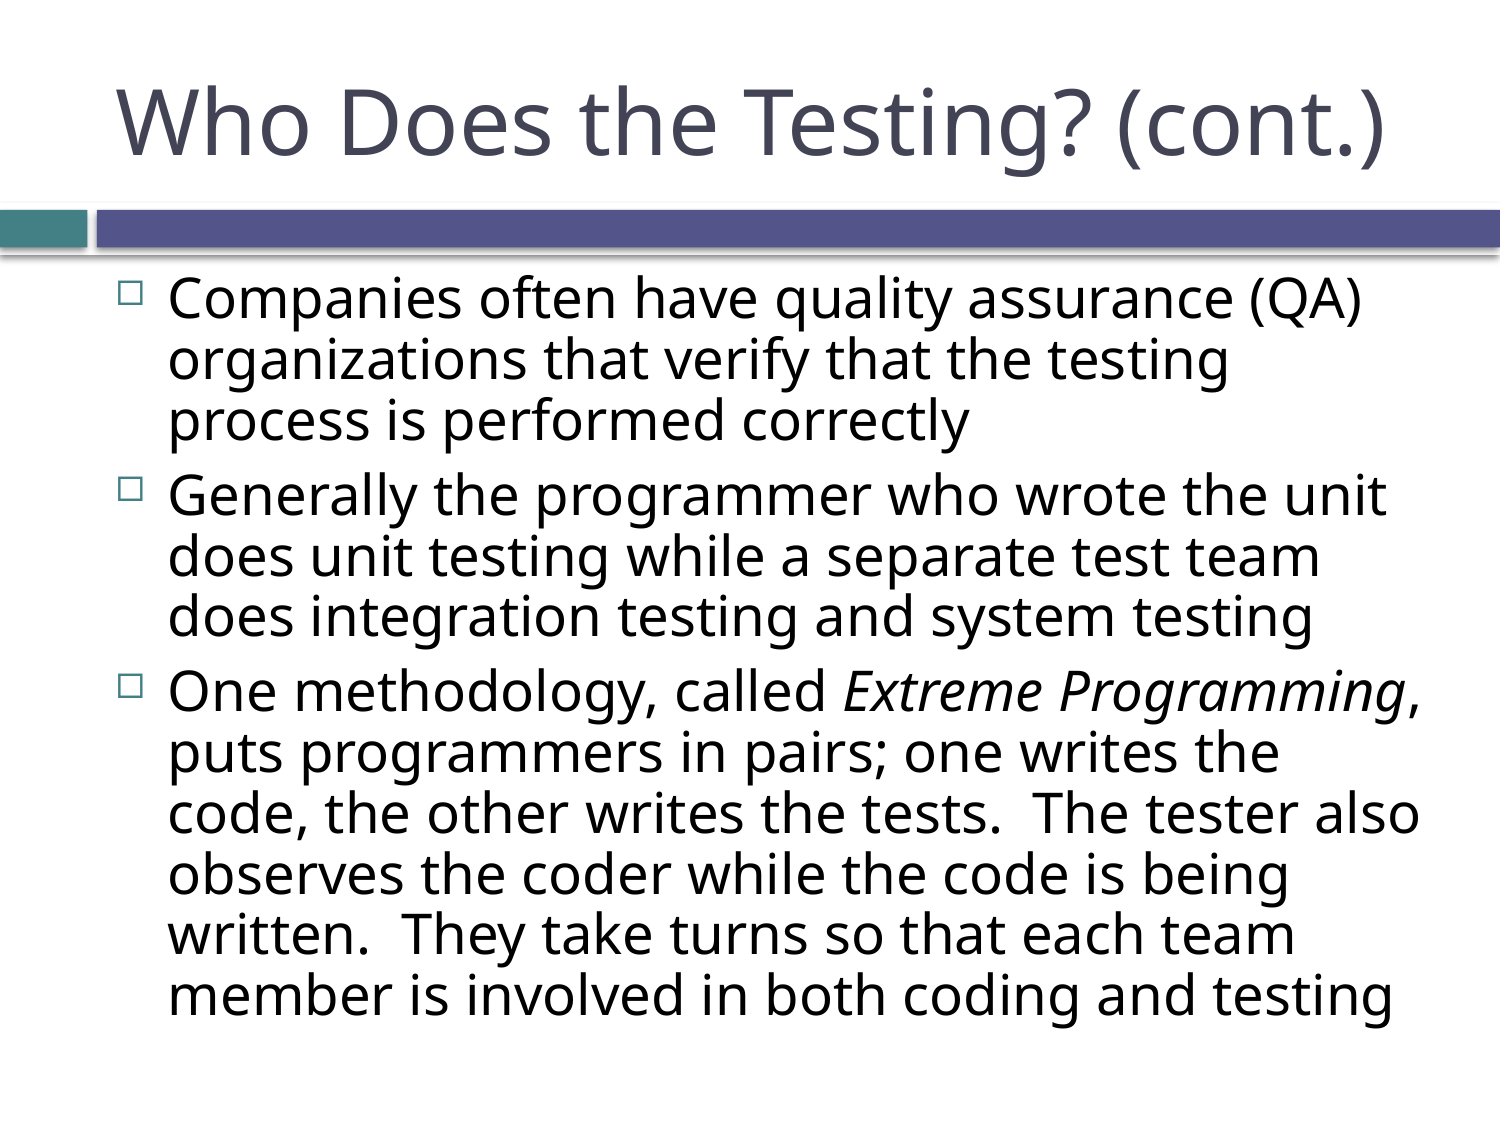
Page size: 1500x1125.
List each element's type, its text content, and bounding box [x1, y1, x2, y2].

title Who Does the Testing? (cont.) [100, 37, 1439, 201]
list Companies often have quality assurance (QA) organizations that verify that the testing process is performed correctly Generally the programmer who wrote the unit does unit testing while a separate test team does integration testing and system testing One methodology, called Extreme Programming, puts programmers in pairs; one writes the code, the other writes the tests. The tester also observes the coder while the code is being written. They take turns so that each team member is involved in both coding and testing [100, 262, 1439, 1063]
slide_number [0, 208, 88, 249]
